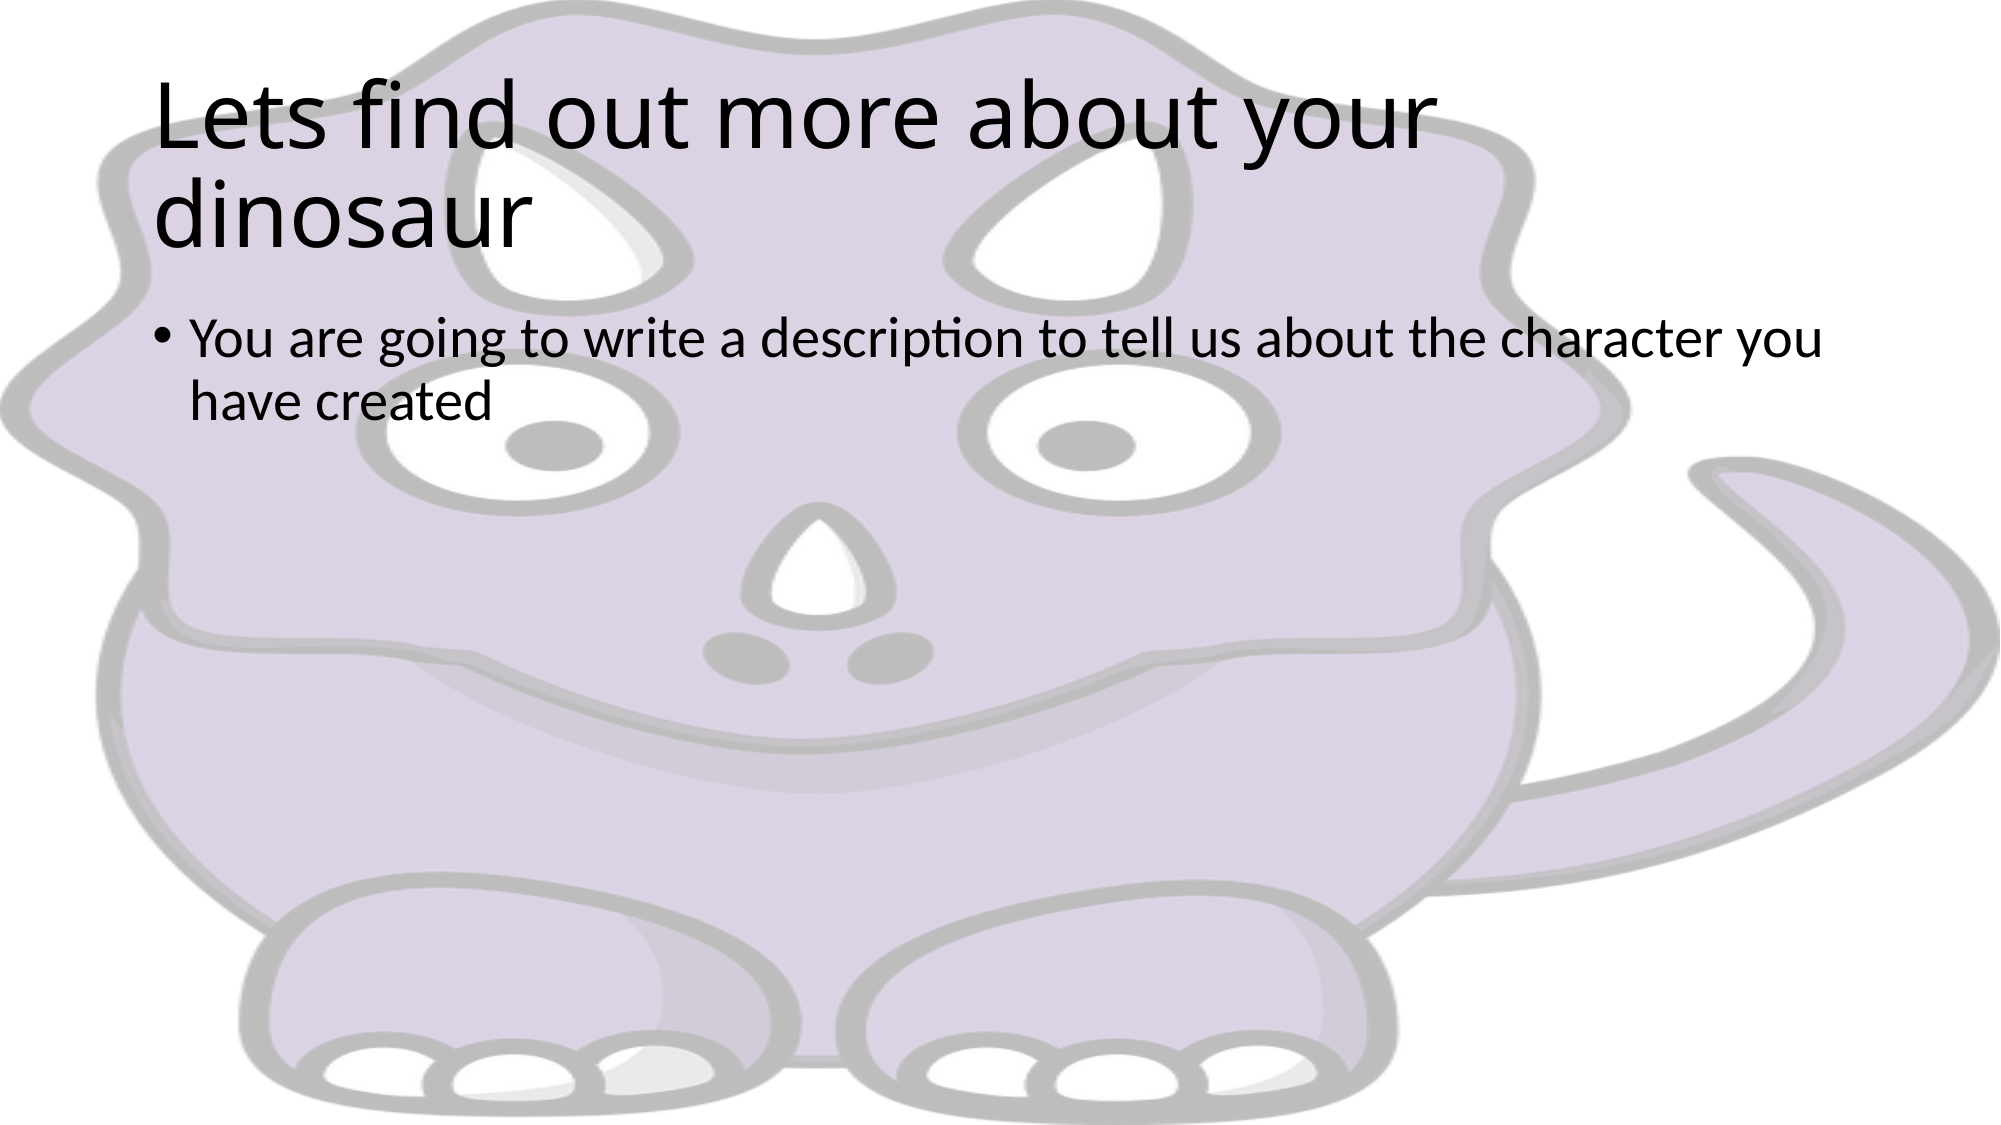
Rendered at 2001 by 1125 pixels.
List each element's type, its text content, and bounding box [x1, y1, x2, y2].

list You are going to write a description to tell us about the character you have created [137, 299, 1863, 1014]
title Lets find out more about your dinosaur [137, 59, 1863, 278]
